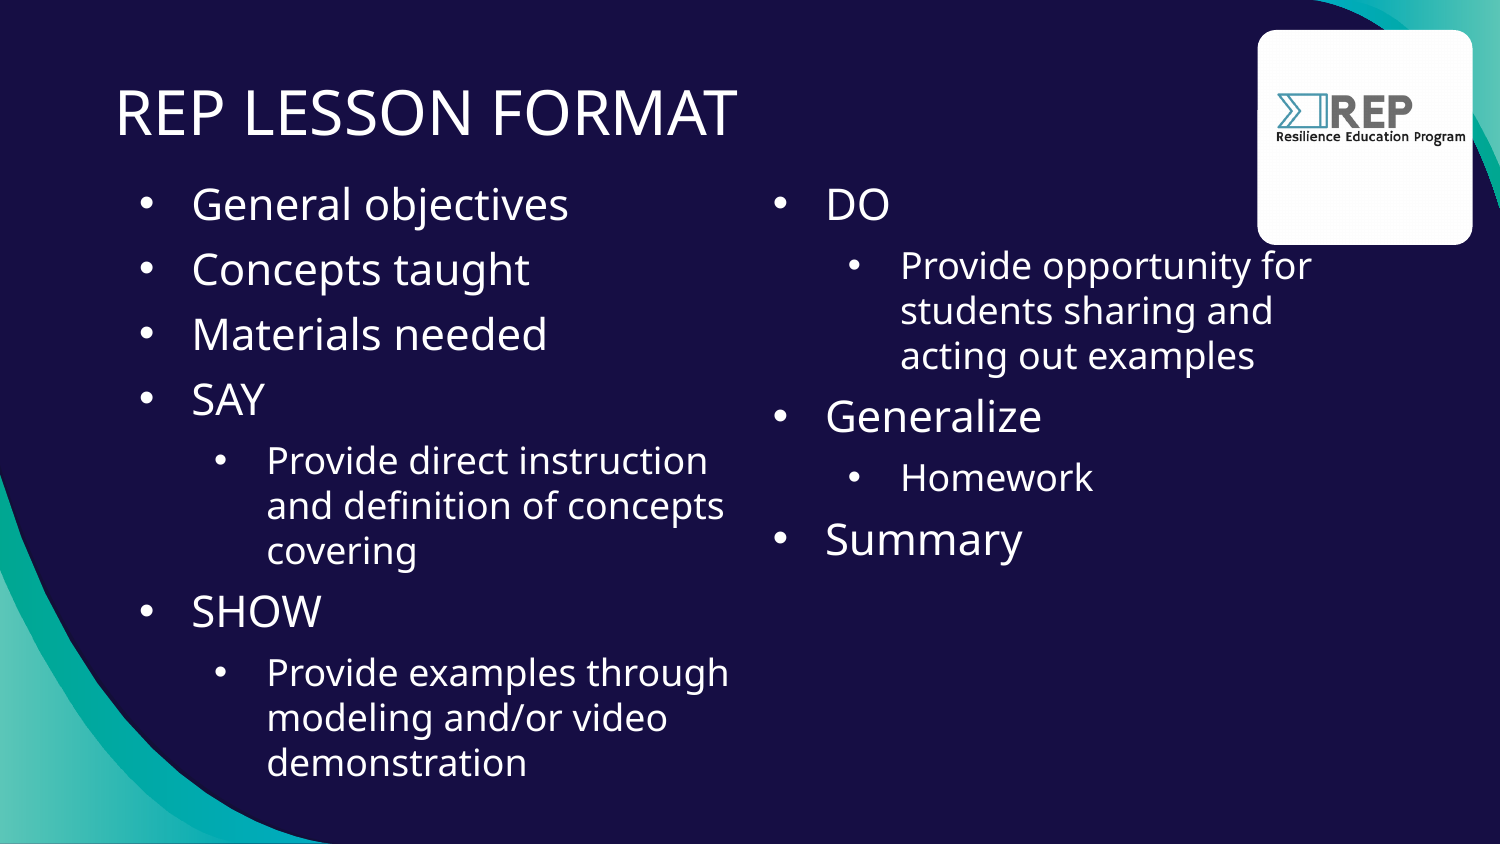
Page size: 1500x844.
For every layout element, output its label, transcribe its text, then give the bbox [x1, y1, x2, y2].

title REP LESSON FORMAT [100, 57, 1252, 162]
list General objectives Concepts taught Materials needed SAY Provide direct instruction and definition of concepts covering SHOW Provide examples through modeling and/or video demonstration DO Provide opportunity for students sharing and acting out examples Generalize Homework Summary [101, 161, 1399, 814]
picture [1257, 29, 1473, 246]
